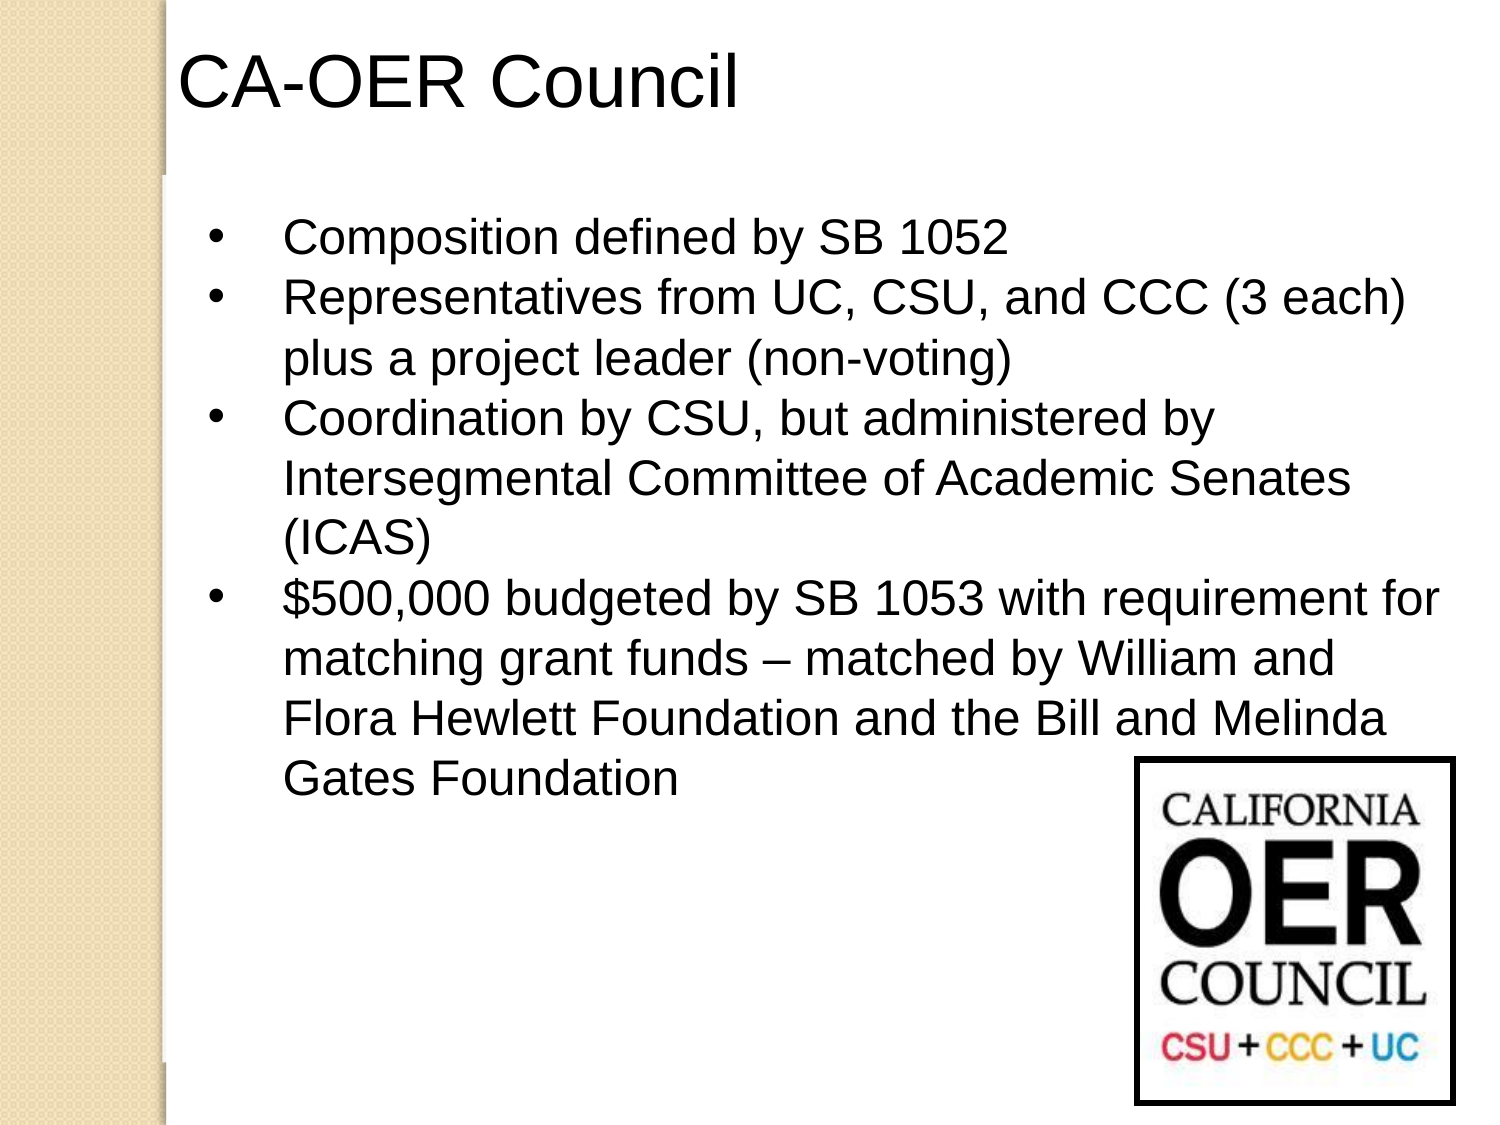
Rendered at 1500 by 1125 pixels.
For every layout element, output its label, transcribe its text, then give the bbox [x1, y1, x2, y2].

picture [1139, 762, 1451, 1101]
text_box CA-OER Council [162, 24, 1388, 130]
text_box Composition defined by SB 1052 Representatives from UC, CSU, and CCC (3 each) plus a project leader (non-voting) Coordination by CSU, but administered by Intersegmental Committee of Academic Senates (ICAS) $500,000 budgeted by SB 1053 with requirement for matching grant funds – matched by William and Flora Hewlett Foundation and the Bill and Melinda Gates Foundation [162, 174, 1500, 1063]
